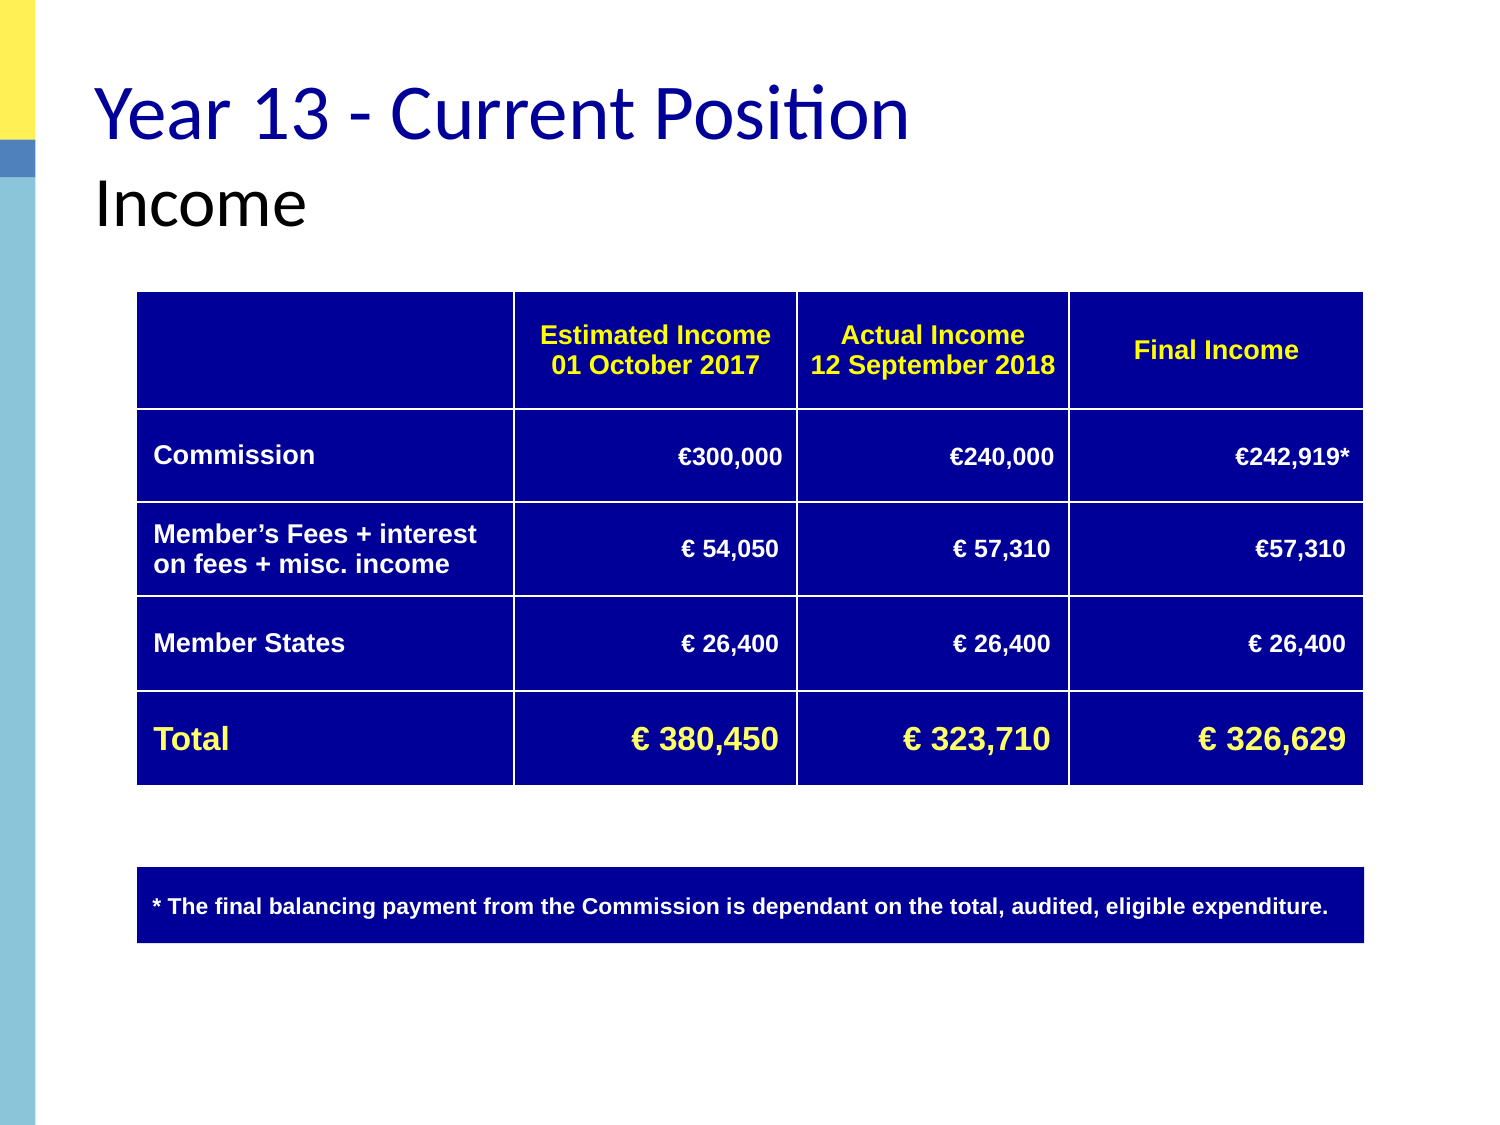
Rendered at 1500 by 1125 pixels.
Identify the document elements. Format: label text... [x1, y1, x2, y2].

table_cell € 57,310 [798, 503, 1068, 595]
table_cell € 326,629 [1070, 692, 1363, 785]
table_header Final Income [1070, 292, 1363, 408]
text_box * The final balancing payment from the Commission is dependant on the total, audited, eligible expenditure. [137, 867, 1365, 944]
table_cell Total [137, 692, 513, 785]
table_cell €57,310 [1070, 503, 1363, 595]
table_cell € 323,710 [798, 692, 1068, 785]
table_header Estimated Income 01 October 2017 [515, 292, 796, 408]
table_cell € 380,450 [515, 692, 796, 785]
table_cell €242,919* [1070, 410, 1363, 501]
table_cell €240,000 [798, 410, 1068, 501]
table_cell €300,000 [515, 410, 796, 501]
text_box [0, 0, 36, 1125]
table_header Actual Income 12 September 2018 [798, 292, 1068, 408]
table_cell Member’s Fees + interest on fees + misc. income [137, 503, 513, 595]
table_cell Member States [137, 597, 513, 690]
table_cell € 26,400 [1070, 597, 1363, 690]
table_cell € 54,050 [515, 503, 796, 595]
table_cell Commission [137, 410, 513, 501]
table_header [137, 292, 513, 408]
text_box Year 13 - Current Position Income [79, 53, 1430, 240]
table_cell € 26,400 [515, 597, 796, 690]
table_cell € 26,400 [798, 597, 1068, 690]
